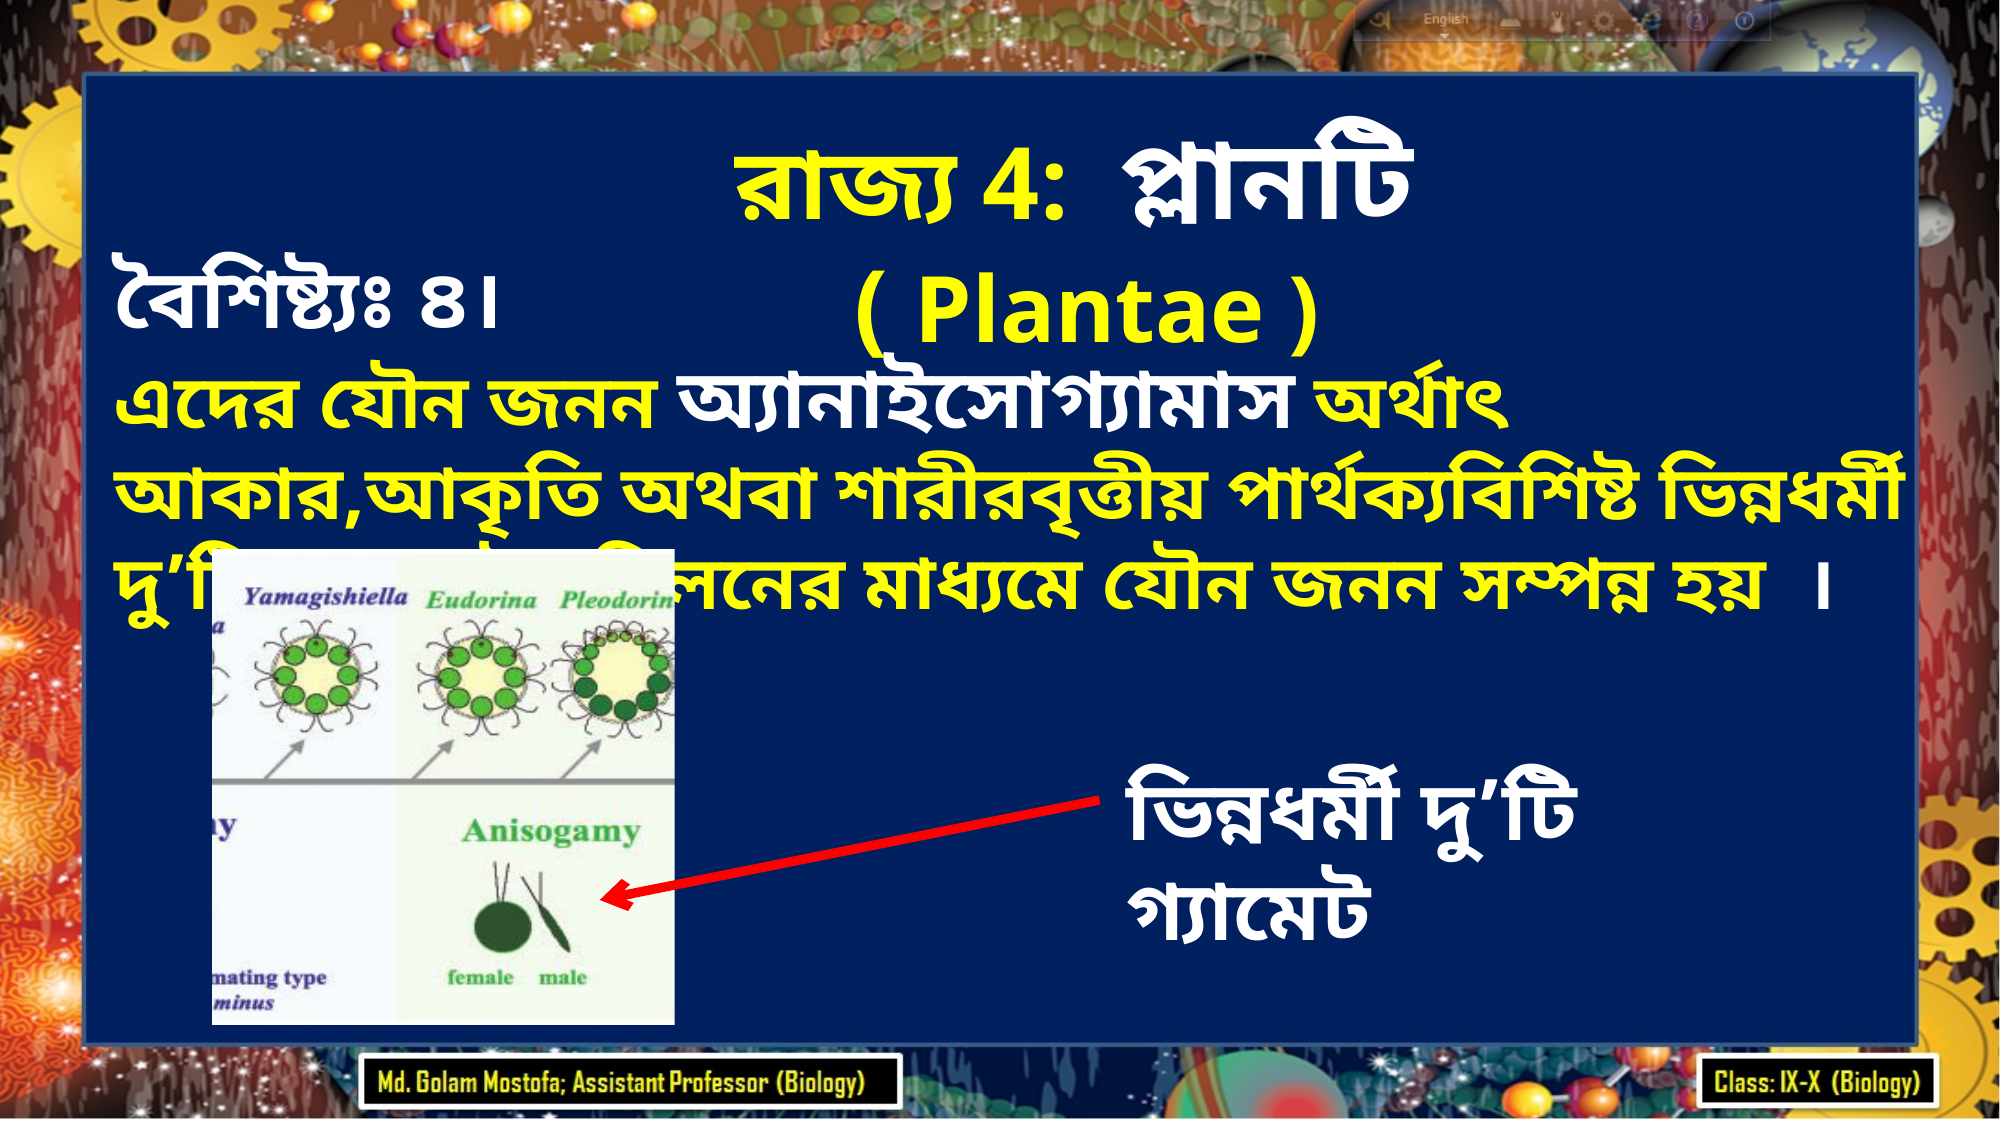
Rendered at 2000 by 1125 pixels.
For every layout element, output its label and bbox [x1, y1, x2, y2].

picture [0, 0, 2000, 1125]
text_box [599, 799, 1100, 901]
